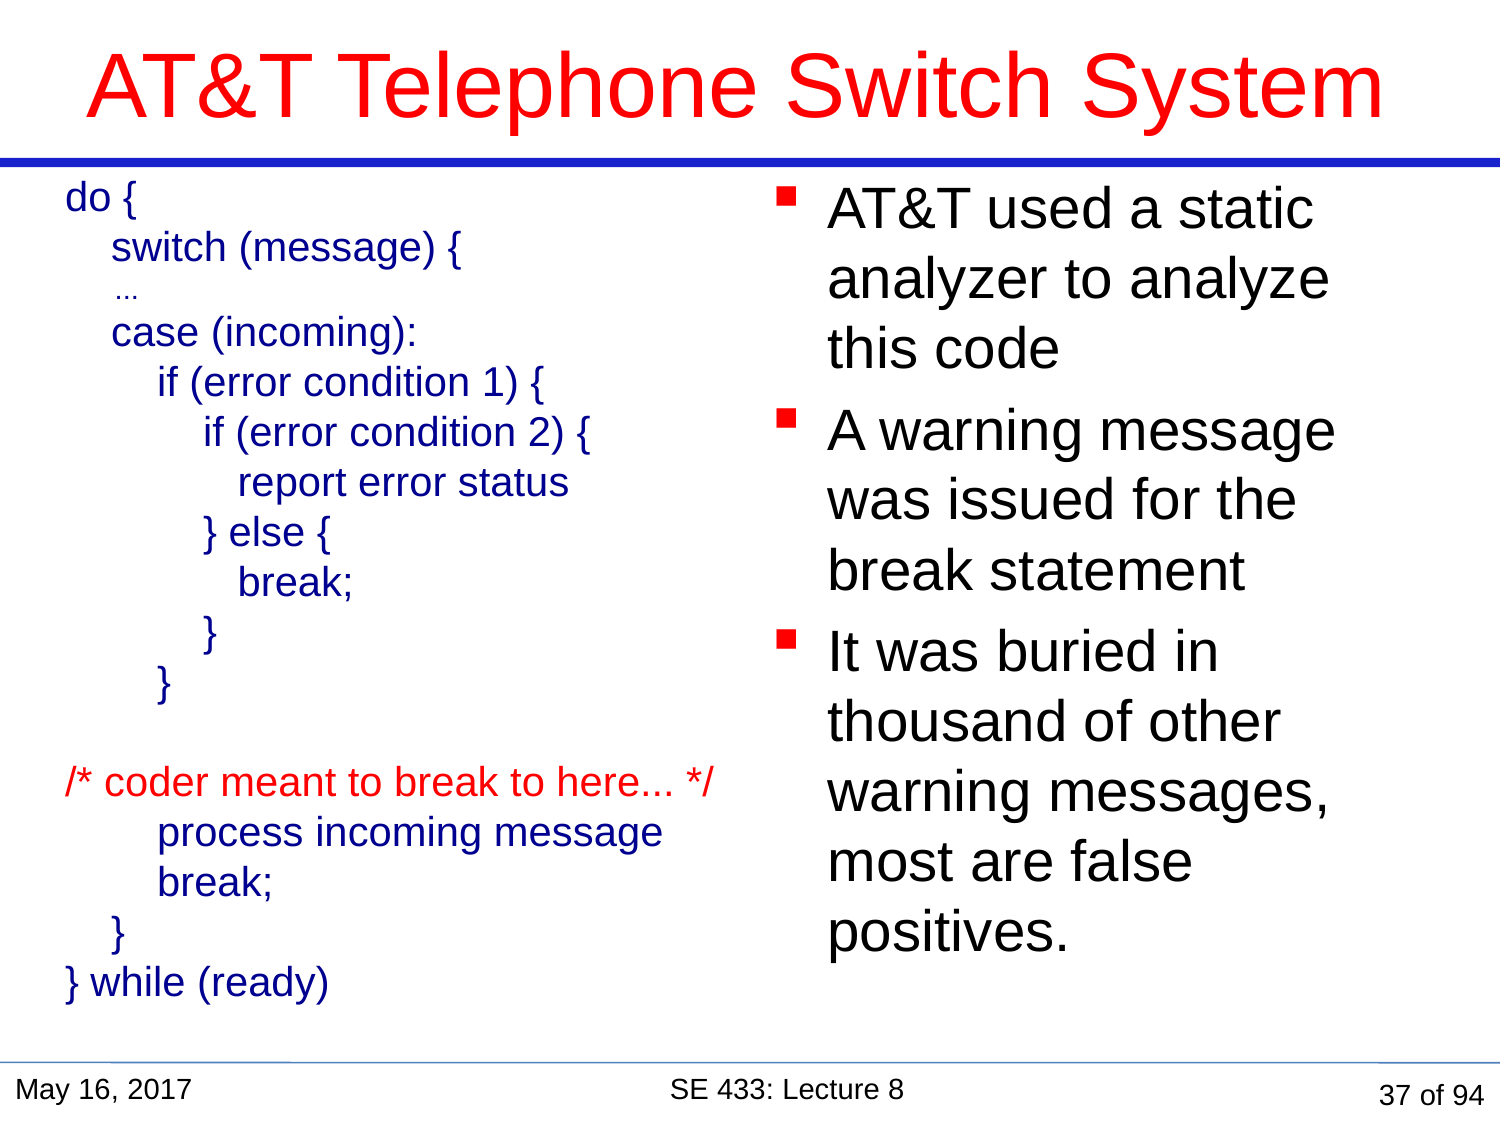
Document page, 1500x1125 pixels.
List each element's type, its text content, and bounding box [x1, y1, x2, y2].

title AT&T Telephone Switch System [0, 0, 1500, 163]
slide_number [0, 1062, 324, 1125]
list do { switch (message) { ... case (incoming): if (error condition 1) { if (error condition 2) { report error status } else { break; } } /* coder meant to break to here... */ process incoming message break; } } while (ready) [50, 162, 750, 1062]
footer SE 433: Lecture 8 [324, 1062, 1249, 1125]
slide_number 37 of 94 [1249, 1062, 1500, 1125]
list AT&T used a static analyzer to analyze this code A warning message was issued for the break statement It was buried in thousand of other warning messages, most are false positives. [756, 162, 1450, 1025]
